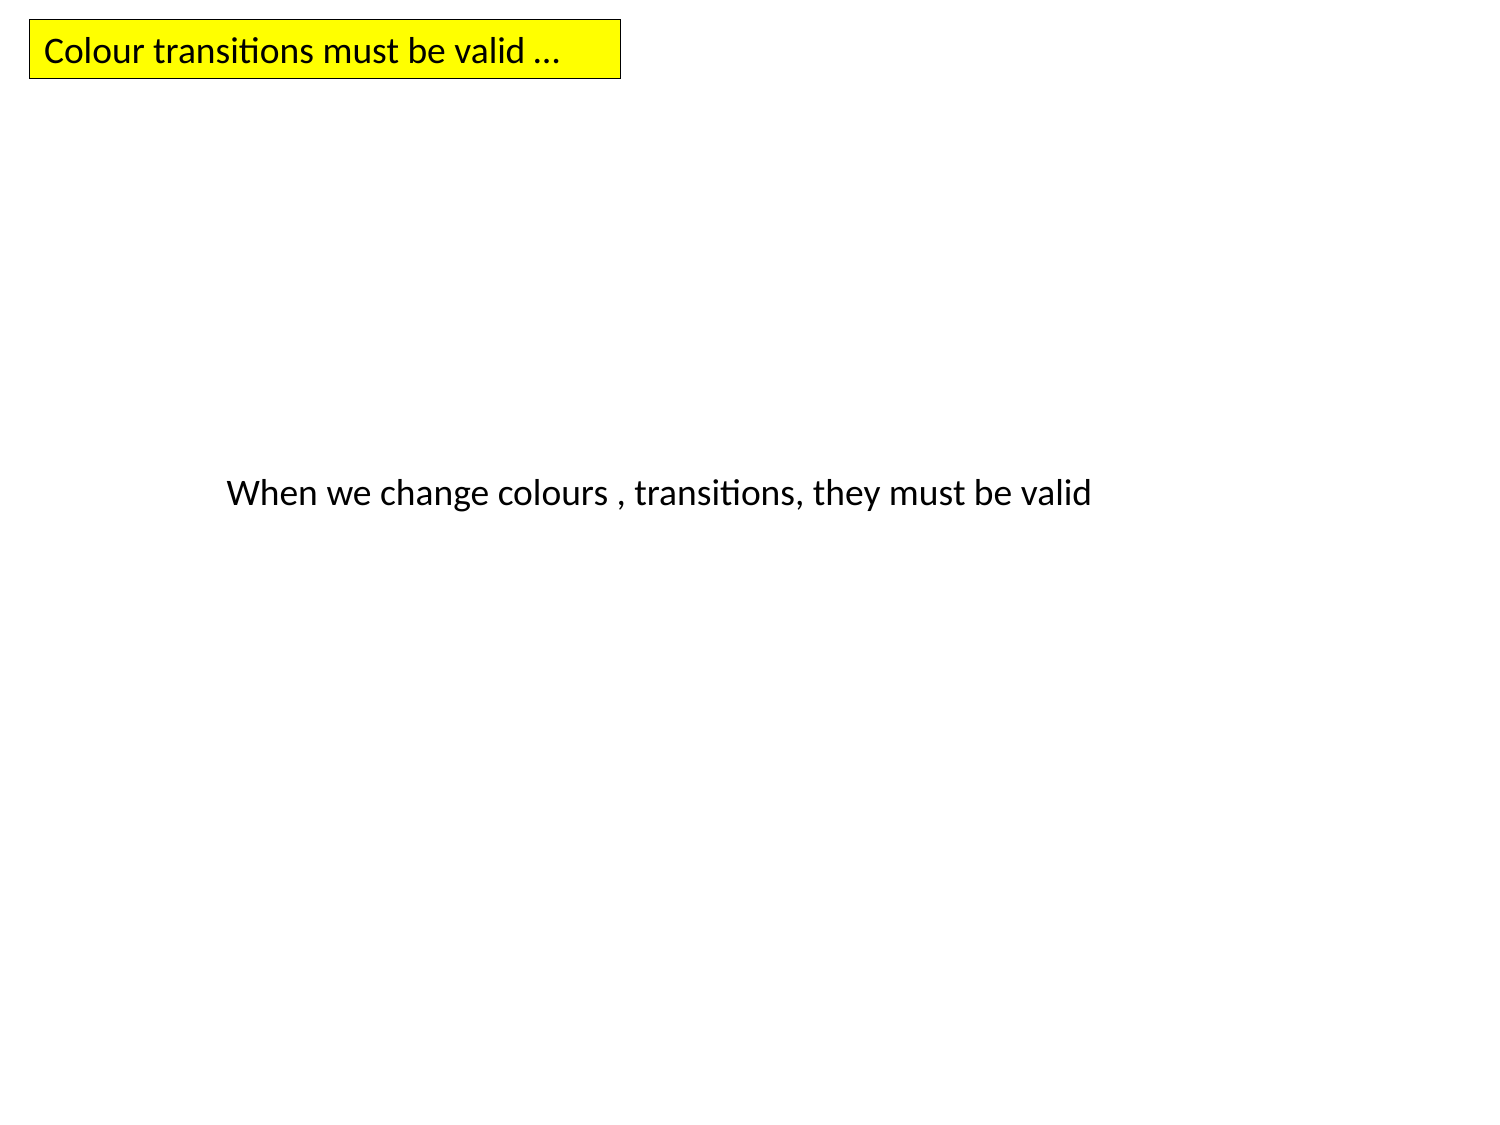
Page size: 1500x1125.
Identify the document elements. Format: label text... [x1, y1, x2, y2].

text_box Colour transitions must be valid … [29, 19, 621, 79]
text_box When we change colours , transitions, they must be valid [211, 460, 1109, 521]
